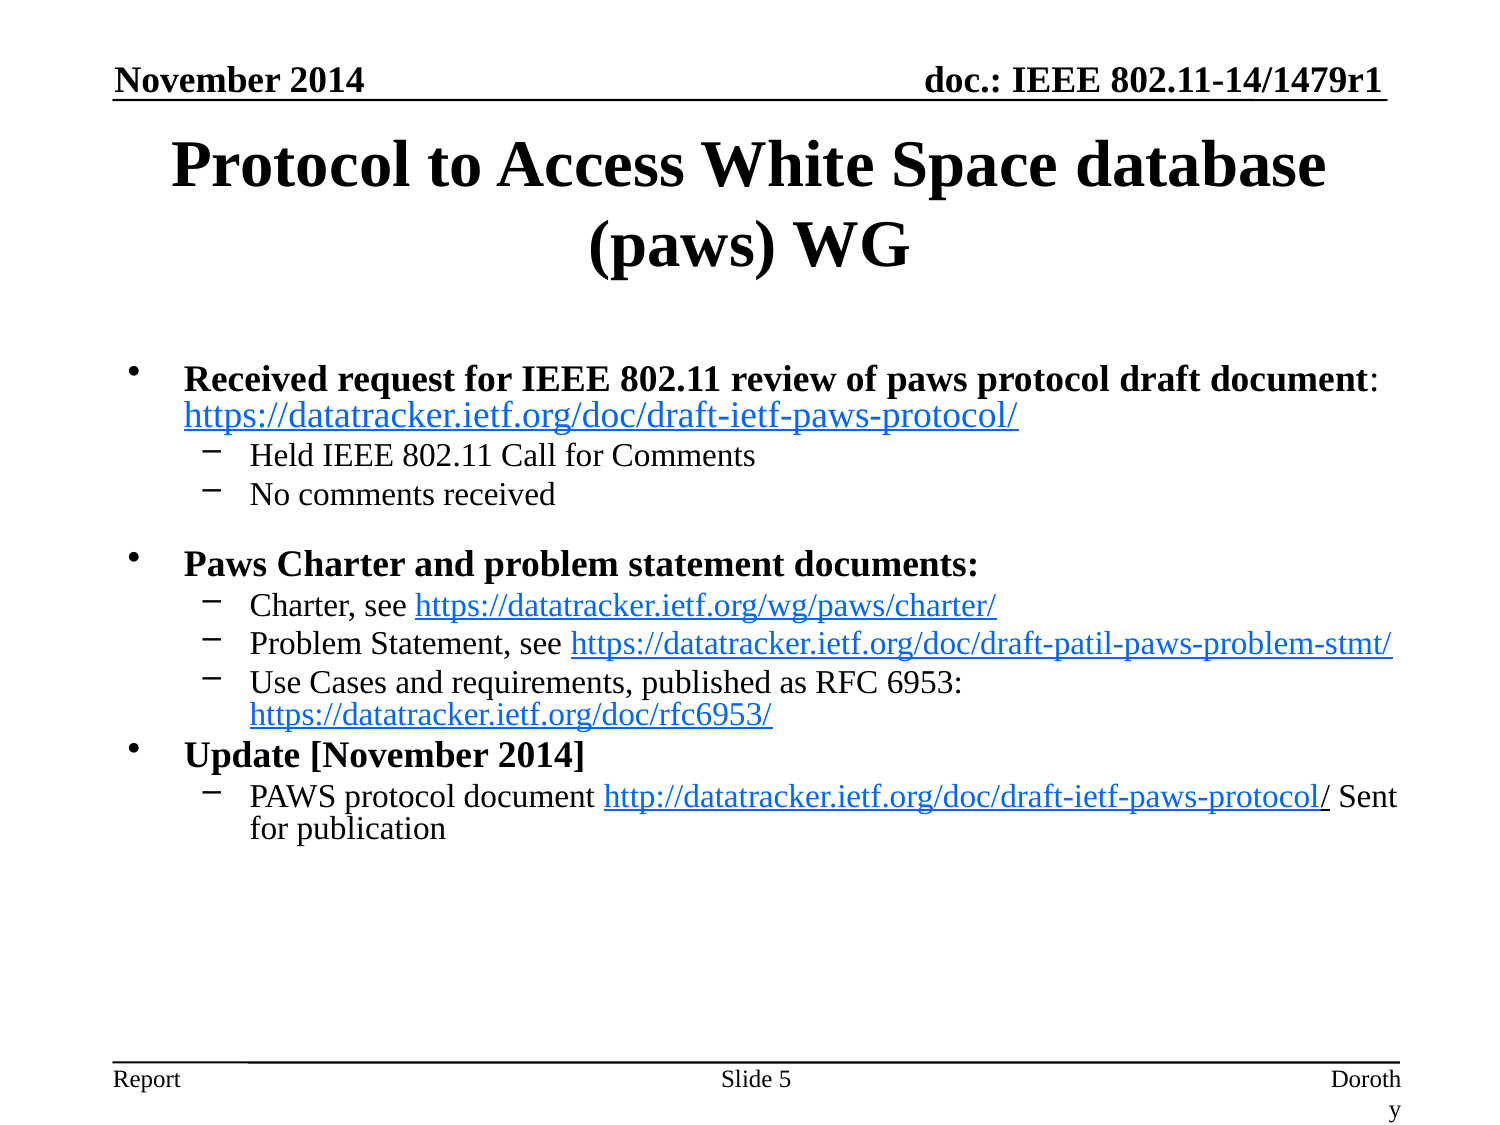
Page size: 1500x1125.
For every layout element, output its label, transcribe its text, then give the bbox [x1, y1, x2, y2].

list Received request for IEEE 802.11 review of paws protocol draft document: https://datatracker.ietf.org/doc/draft-ietf-paws-protocol/ Held IEEE 802.11 Call for Comments No comments received Paws Charter and problem statement documents: Charter, see https://datatracker.ietf.org/wg/paws/charter/ Problem Statement, see https://datatracker.ietf.org/doc/draft-patil-paws-problem-stmt/ Use Cases and requirements, published as RFC 6953: https://datatracker.ietf.org/doc/rfc6953/ Update [November 2014] PAWS protocol document http://datatracker.ietf.org/doc/draft-ietf-paws-protocol/ Sent for publication [112, 324, 1425, 1063]
slide_number Slide 5 [712, 1063, 800, 1093]
footer Dorothy Stanley, Aruba Networks [1325, 1063, 1402, 1093]
title Protocol to Access White Space database (paws) WG [112, 112, 1388, 288]
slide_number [114, 54, 425, 100]
